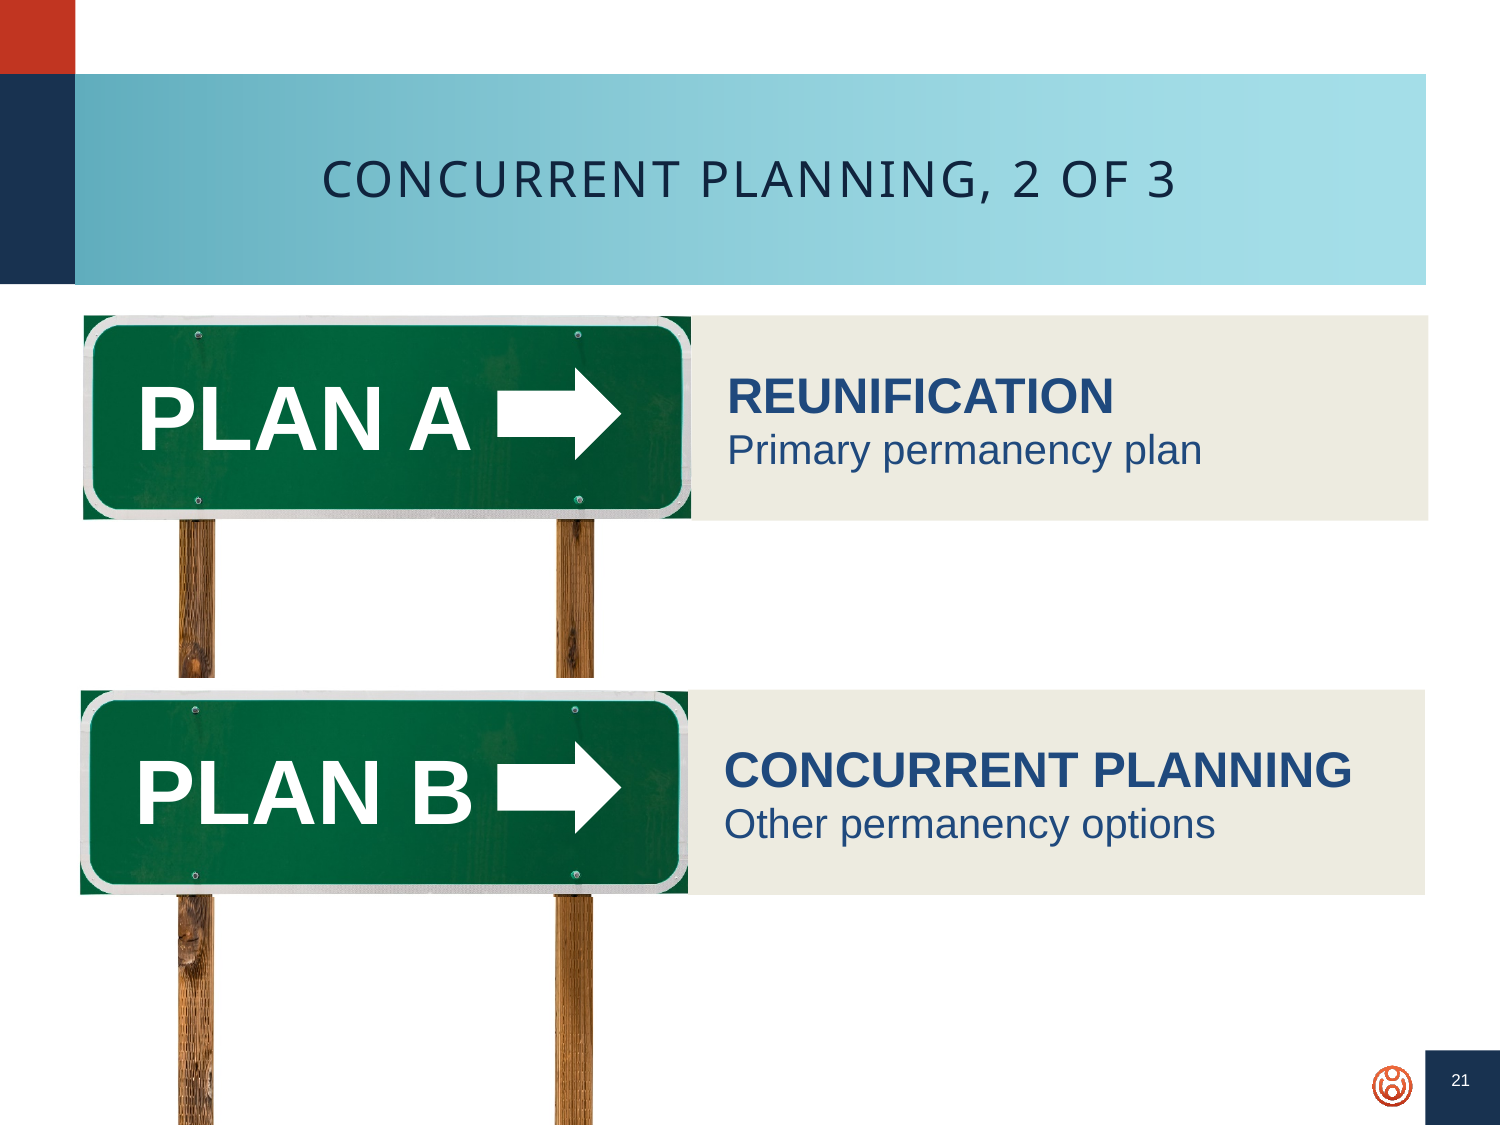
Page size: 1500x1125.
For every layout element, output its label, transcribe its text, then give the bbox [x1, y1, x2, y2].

title Concurrent Planning, 2 of 3 [75, 75, 1423, 281]
slide_number 21 [1433, 1058, 1489, 1101]
text_box REUNIFICATION Primary permanency plan [697, 315, 1429, 521]
picture [1371, 1065, 1413, 1107]
picture [67, 302, 692, 1125]
picture [75, 74, 1426, 285]
text_box CONCURRENT PLANNING Other permanency options [697, 689, 1425, 895]
